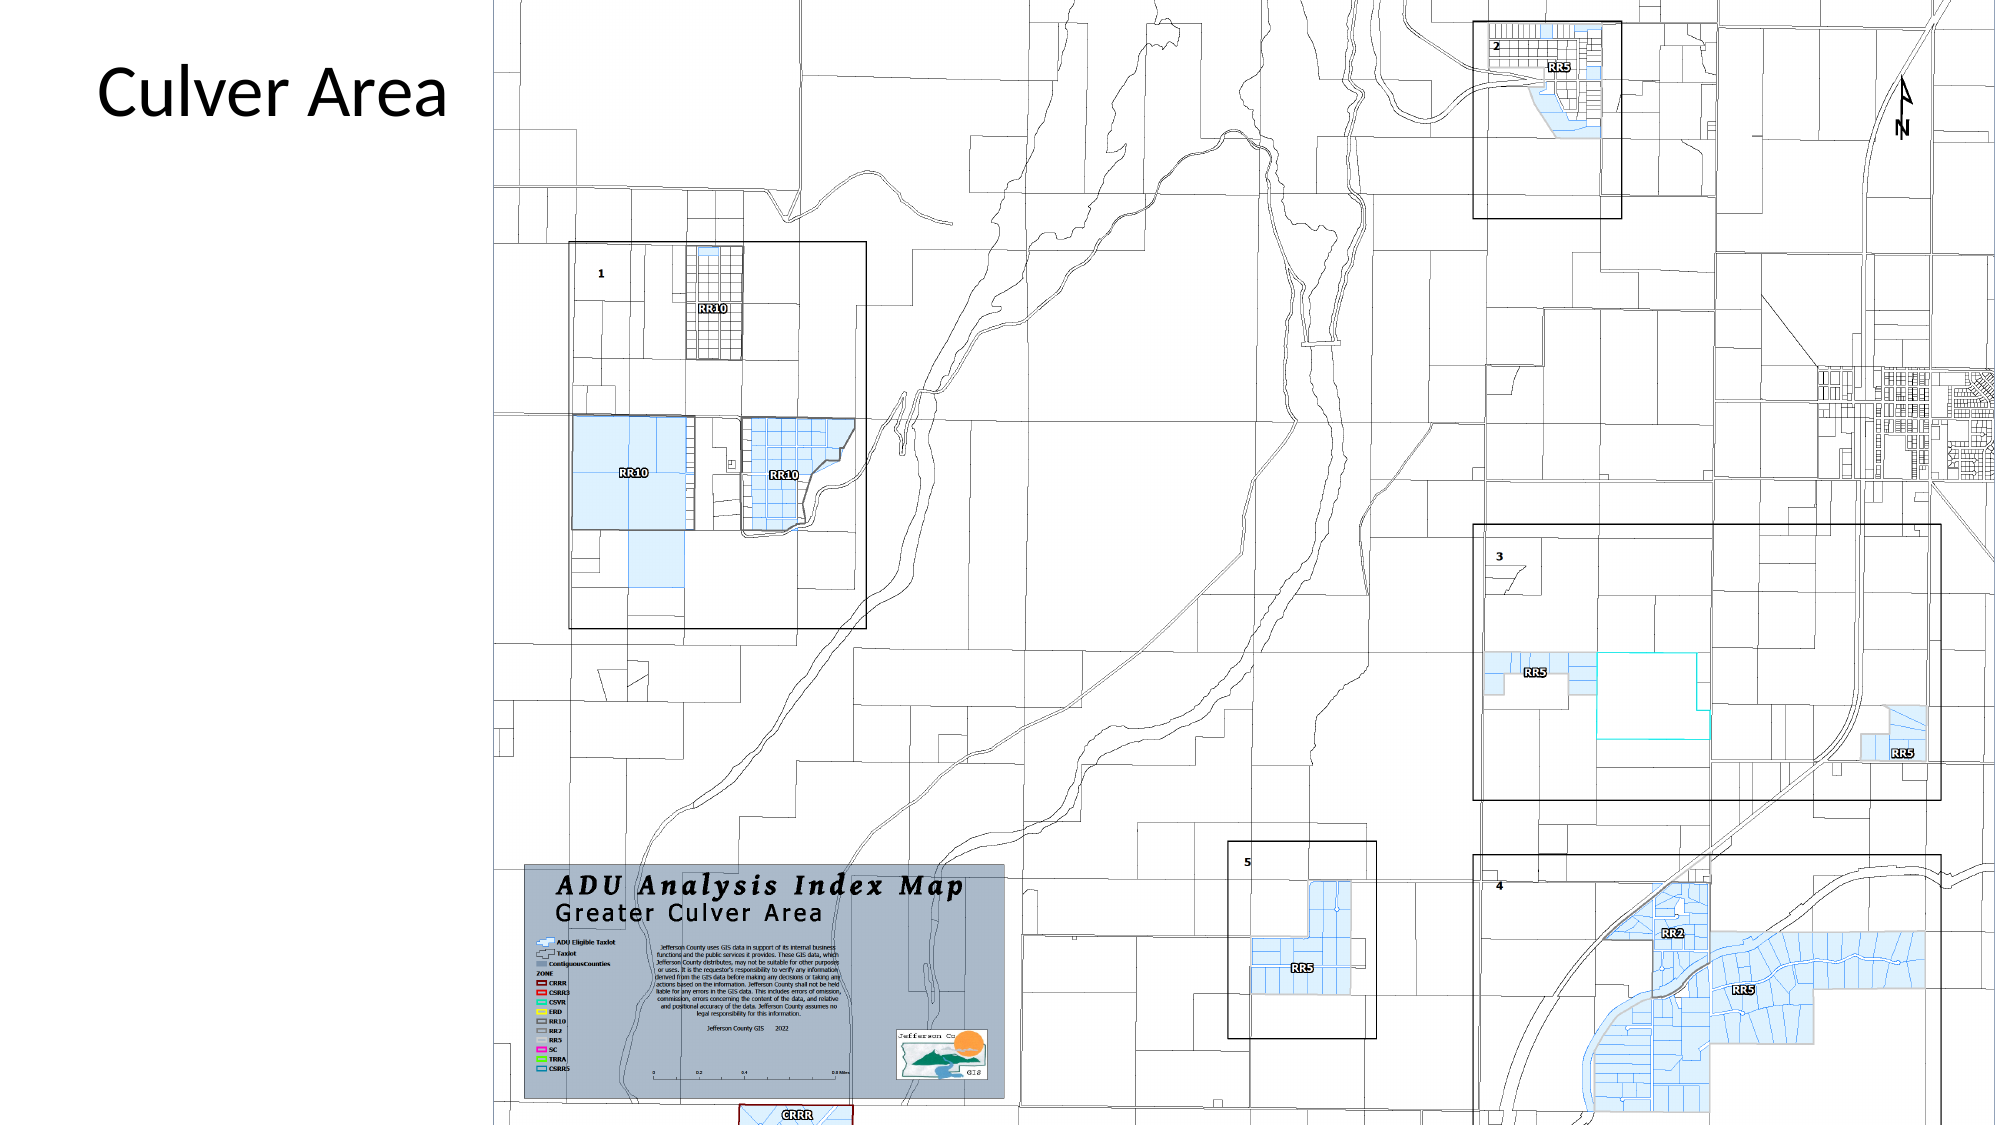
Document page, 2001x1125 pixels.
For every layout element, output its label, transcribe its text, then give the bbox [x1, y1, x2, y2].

text_box Culver Area [52, 34, 493, 139]
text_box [493, 0, 1995, 1125]
